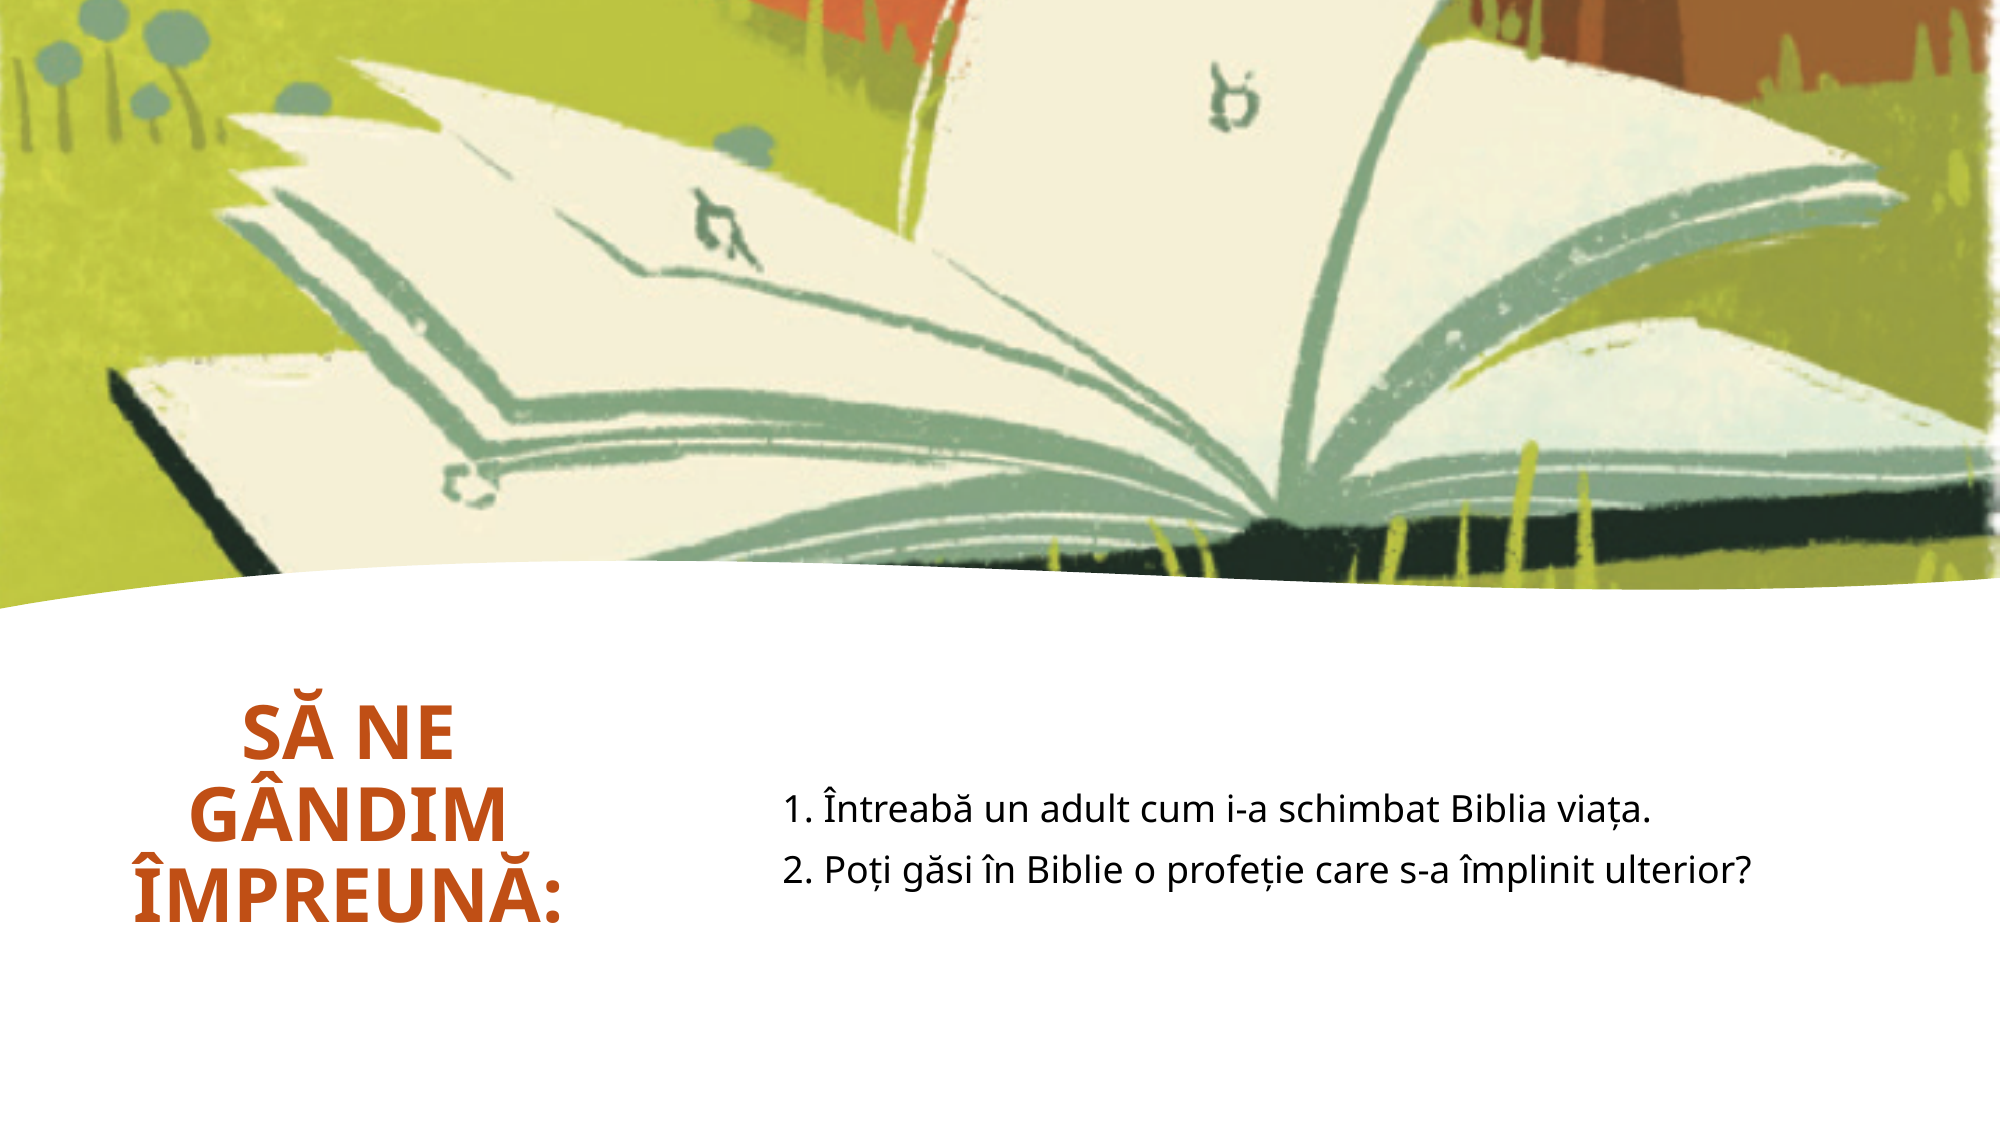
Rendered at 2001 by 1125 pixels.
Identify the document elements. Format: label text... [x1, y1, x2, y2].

picture [0, 0, 2000, 610]
title SĂ NE GÂNDIM ÎMPREUNĂ: [78, 615, 619, 1018]
list 1. Întreabă un adult cum i-a schimbat Biblia viața. 2. Poți găsi în Biblie o profeție care s-a împlinit ulterior? [767, 639, 1996, 1043]
